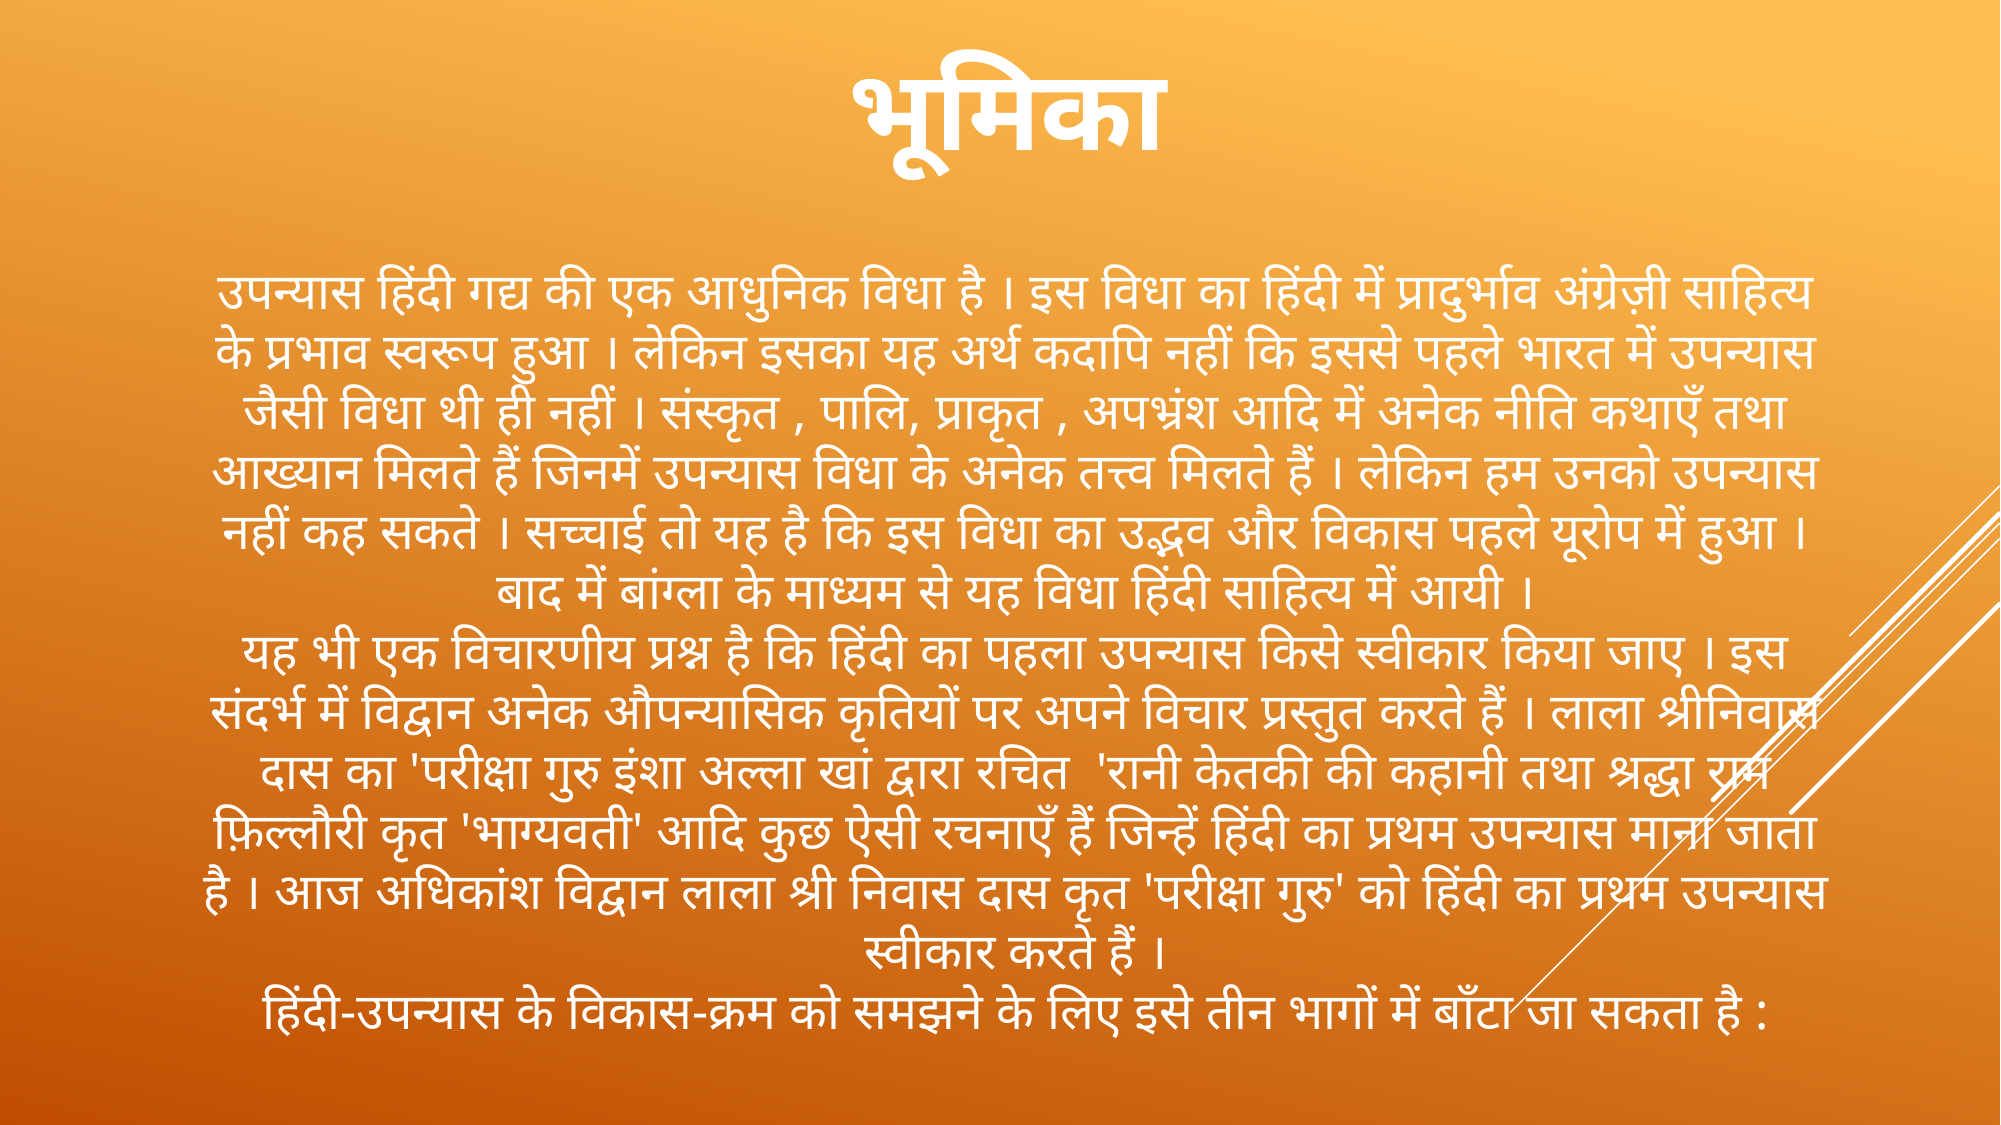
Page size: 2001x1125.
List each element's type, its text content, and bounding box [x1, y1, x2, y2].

text_box उपन्यास हिंदी गद्य की एक आधुनिक विधा है । इस विधा का हिंदी में प्रादुर्भाव अंग्रेज़ी साहित्य के प्रभाव स्वरूप हुआ । लेकिन इसका यह अर्थ कदापि नहीं कि इससे पहले भारत में उपन्यास जैसी विधा थी ही नहीं । संस्कृत , पालि, प्राकृत , अपभ्रंश आदि में अनेक नीति कथाएँ तथा आख्यान मिलते हैं जिनमें उपन्यास विधा के अनेक तत्त्व मिलते हैं । लेकिन हम उनको उपन्यास नहीं कह सकते । सच्चाई तो यह है कि इस विधा का उद्भव और विकास पहले यूरोप में हुआ । बाद में बांग्ला के माध्यम से यह विधा हिंदी साहित्य में आयी । यह भी एक विचारणीय प्रश्न है कि हिंदी का पहला उपन्यास किसे स्वीकार किया जाए । इस संदर्भ में विद्वान अनेक औपन्यासिक कृतियों पर अपने विचार प्रस्तुत करते हैं । लाला श्रीनिवास दास का 'परीक्षा गुरु इंशा अल्ला खां द्वारा रचित 'रानी केतकी की कहानी तथा श्रद्धा राम फ़िल्लौरी कृत 'भाग्यवती' आदि कुछ ऐसी रचनाएँ हैं जिन्हें हिंदी का प्रथम उपन्यास माना जाता है । आज अधिकांश विद्वान लाला श्री निवास दास कृत 'परीक्षा गुरु' को हिंदी का प्रथम उपन्यास स्वीकार करते हैं । हिंदी-उपन्यास के विकास-क्रम को समझने के लिए इसे तीन भागों में बाँटा जा सकता है : [184, 252, 1848, 1108]
text_box भूमिका [760, 0, 1255, 181]
